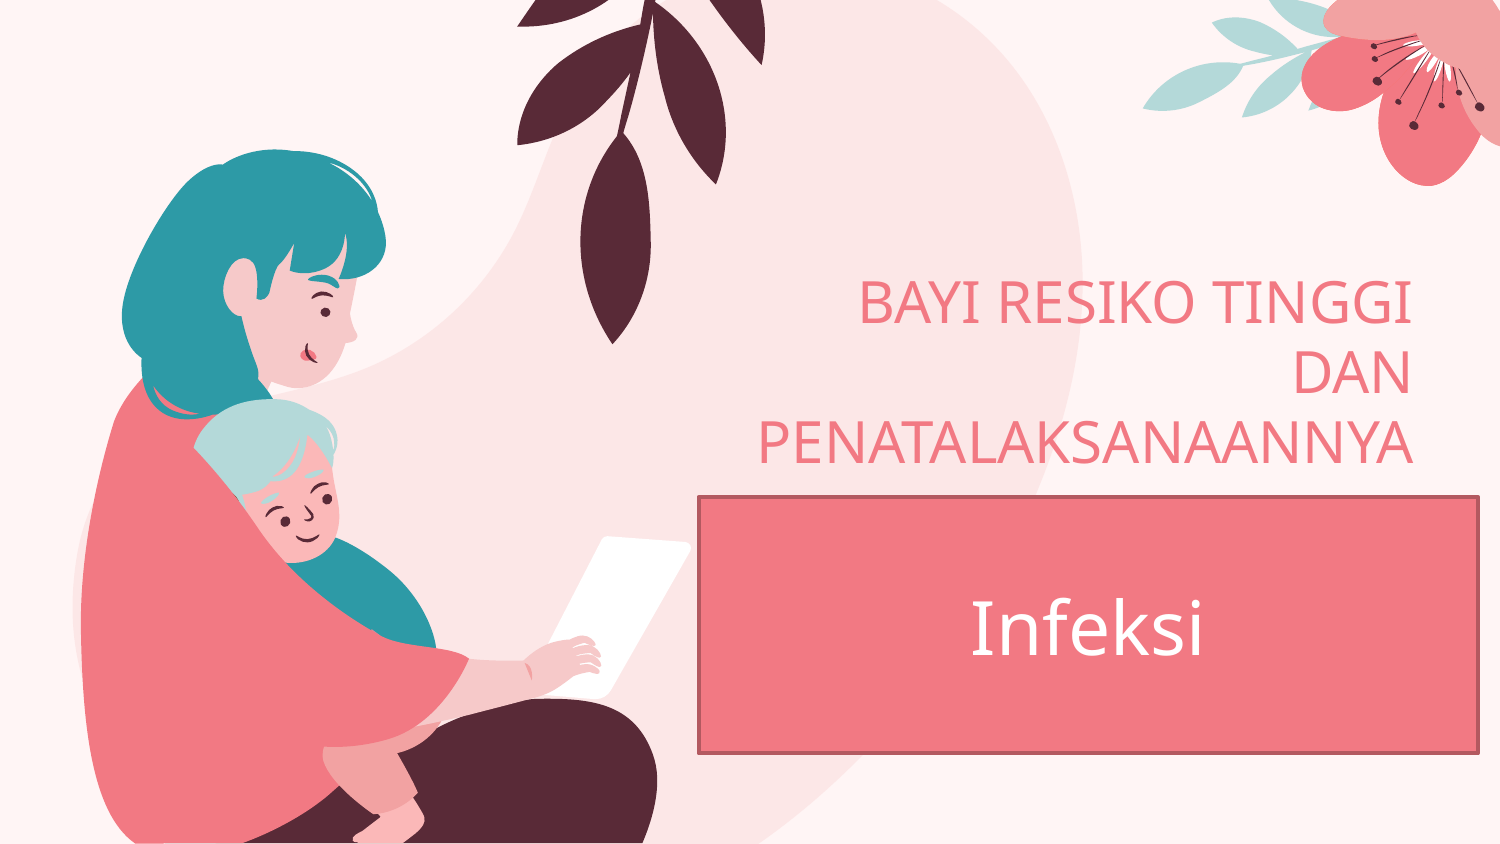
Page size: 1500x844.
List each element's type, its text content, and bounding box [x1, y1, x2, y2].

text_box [79, 149, 693, 844]
title BAYI RESIKO TINGGI DAN PENATALAKSANAANNYA [704, 250, 1430, 495]
text_box Infeksi [697, 495, 1480, 755]
